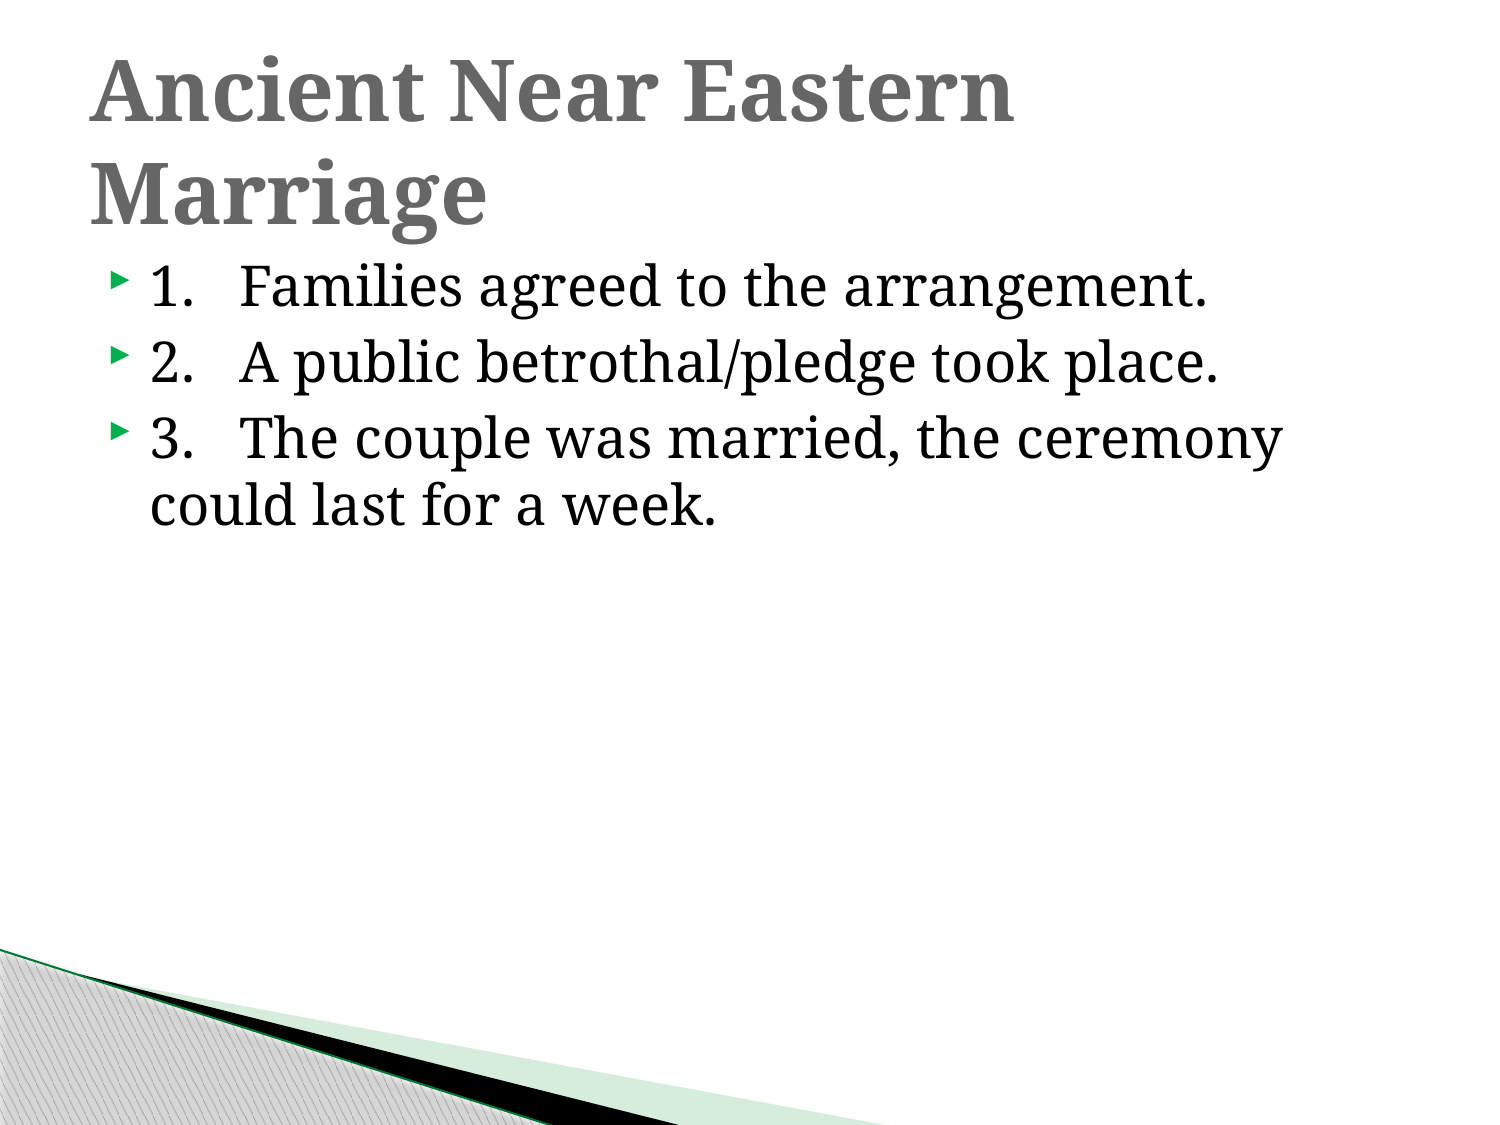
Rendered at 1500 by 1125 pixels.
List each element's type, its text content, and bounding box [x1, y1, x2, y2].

list 1. Families agreed to the arrangement. 2. A public betrothal/pledge took place. 3. The couple was married, the ceremony could last for a week. [75, 243, 1425, 986]
title Ancient Near Eastern Marriage [75, 45, 1425, 233]
